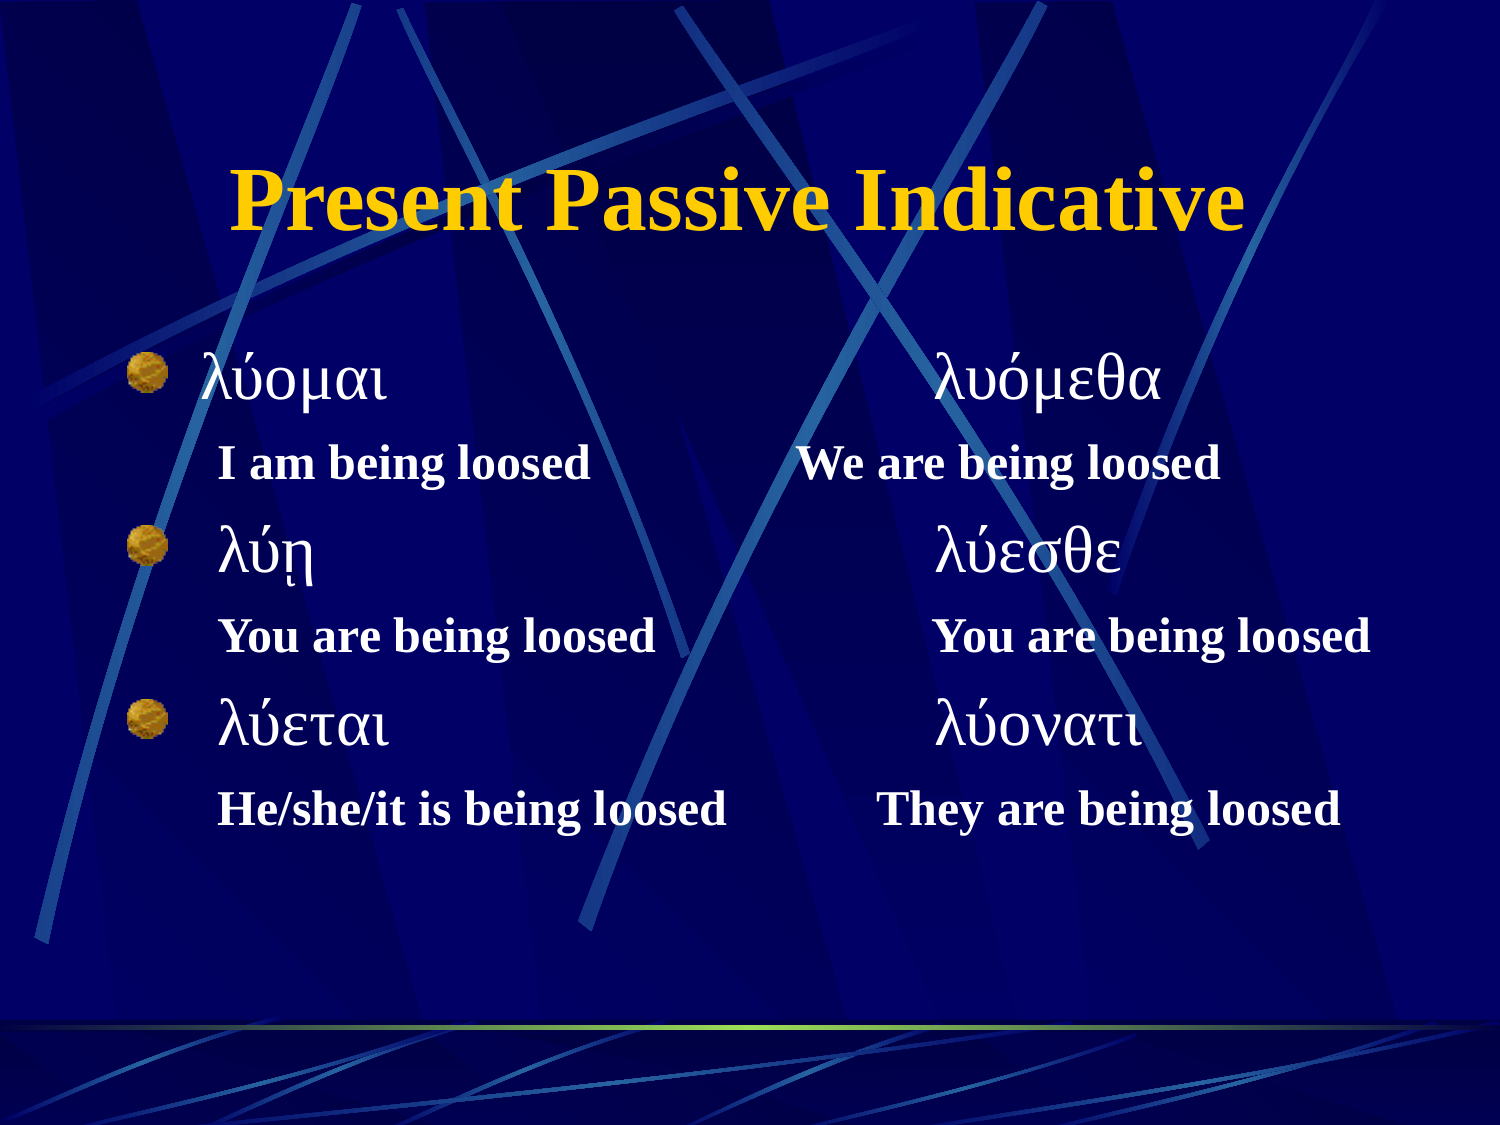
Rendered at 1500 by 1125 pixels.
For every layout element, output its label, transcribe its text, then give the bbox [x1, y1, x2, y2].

list λύομαι λυόμεθα I am being loosed We are being loosed λύῃ λύεσθε You are being loosed You are being loosed λύεται λύονατι He/she/it is being loosed They are being loosed [112, 324, 1463, 1000]
picture [127, 352, 168, 393]
picture [127, 525, 168, 566]
picture [127, 699, 168, 739]
title Present Passive Indicative [112, 131, 1388, 257]
